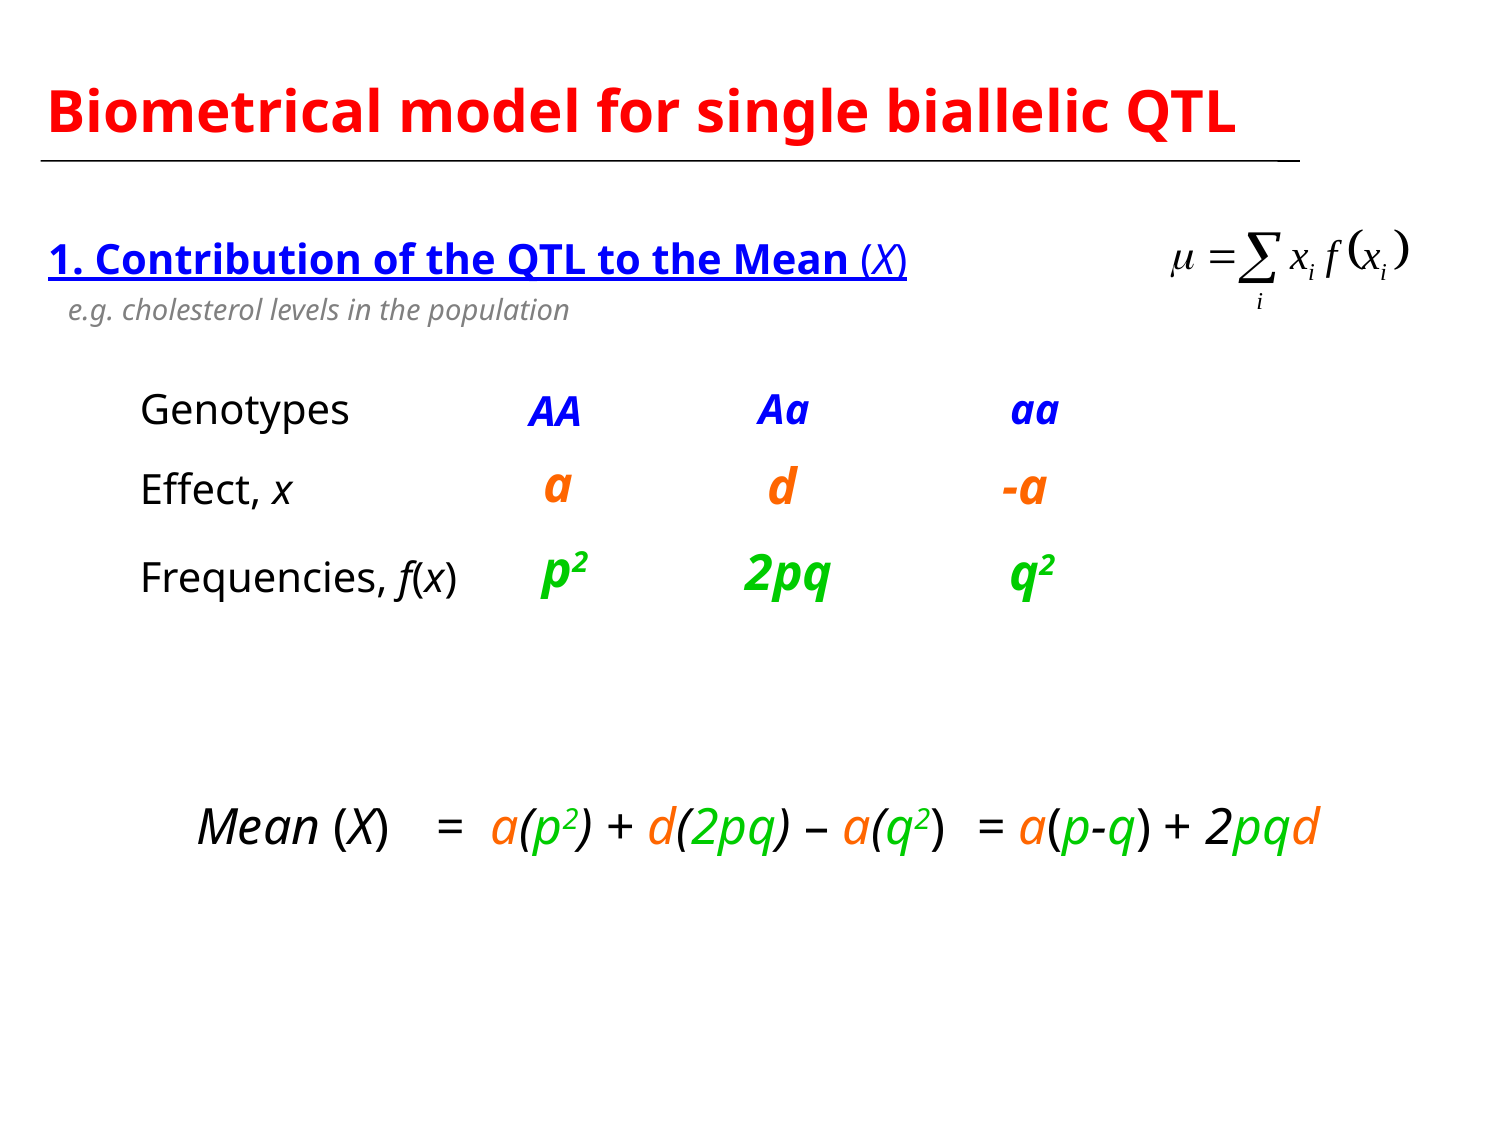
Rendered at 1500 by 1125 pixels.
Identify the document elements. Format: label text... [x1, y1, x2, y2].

text_box Frequencies, f(x) [125, 542, 475, 608]
text_box = a(p2) + d(2pq) – a(q2) [405, 787, 962, 863]
text_box e.g. cholesterol levels in the population [53, 283, 775, 334]
text_box Mean (X) [181, 787, 405, 863]
text_box aa [995, 375, 1113, 429]
text_box Aa [744, 375, 836, 428]
text_box -a [988, 447, 1064, 523]
text_box Biometrical model for single biallelic QTL [31, 32, 1313, 152]
text_box q2 [994, 532, 1071, 608]
text_box 1. Contribution of the QTL to the Mean (X) [33, 224, 923, 290]
text_box p2 [527, 530, 604, 606]
text_box Effect, x [125, 455, 463, 521]
text_box Genotypes [125, 375, 463, 440]
text_box a [529, 445, 589, 520]
text_box AA [514, 377, 628, 430]
text_box d [752, 447, 812, 523]
text_box 2pq [730, 532, 848, 608]
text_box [1162, 224, 1413, 319]
text_box = a(p-q) + 2pqd [962, 787, 1388, 863]
